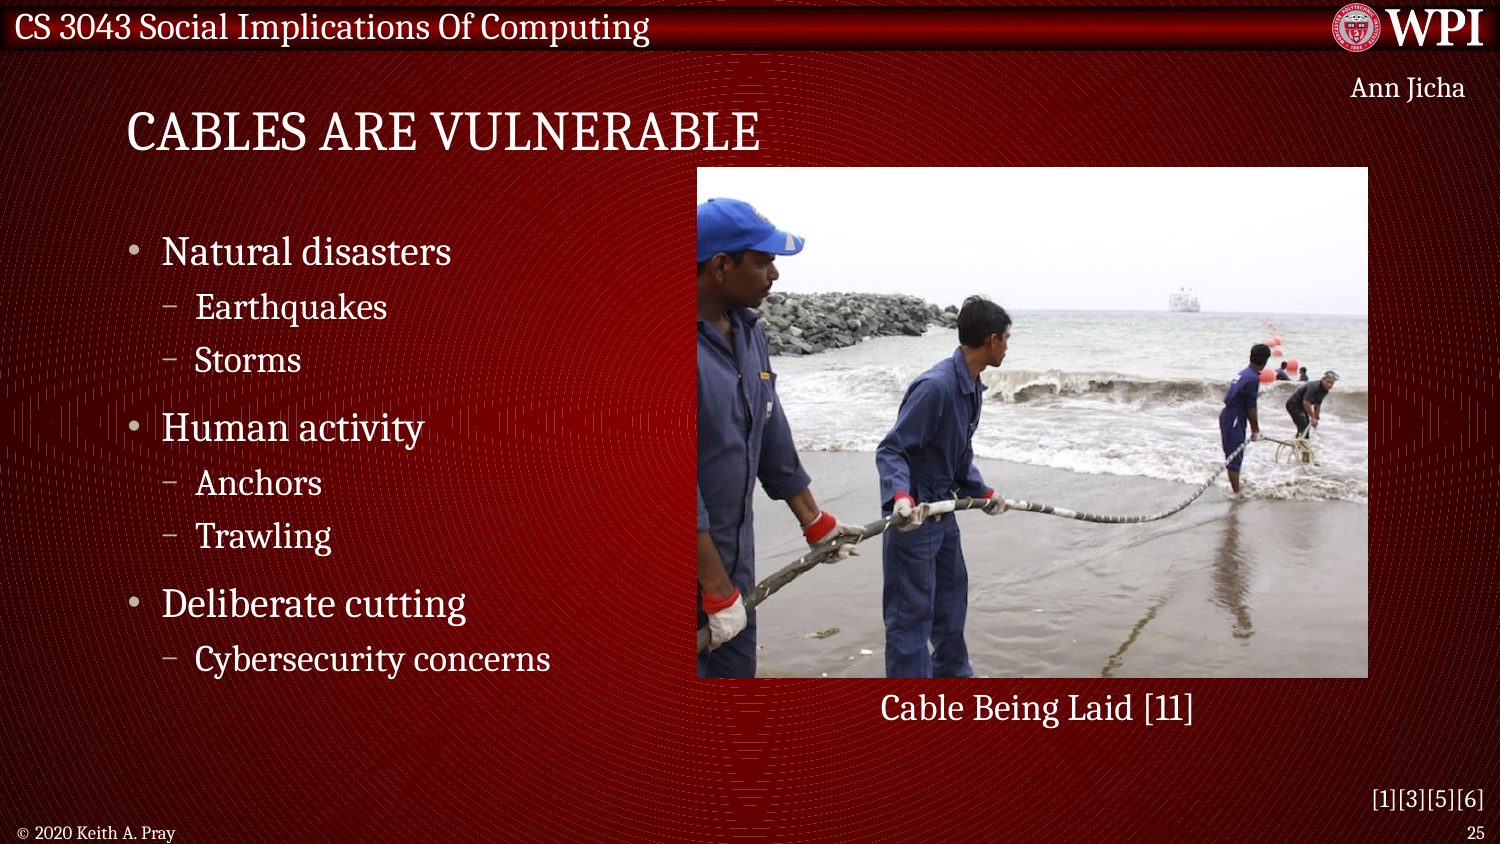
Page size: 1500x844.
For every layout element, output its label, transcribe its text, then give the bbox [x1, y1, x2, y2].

text_box Ann Jicha [1123, 61, 1481, 111]
list Natural disasters Earthquakes Storms Human activity Anchors Trawling Deliberate cutting Cybersecurity concerns [112, 221, 725, 772]
title Cables are vulnerable [112, 59, 1388, 210]
text_box Cable Being Laid [11] [746, 694, 1331, 736]
slide_number 25 [1397, 821, 1500, 844]
footer © 2020 Keith A. Pray [0, 821, 913, 844]
text_box [1][3][5][6] [0, 775, 1500, 821]
picture [696, 166, 1369, 679]
picture [1332, 3, 1483, 52]
